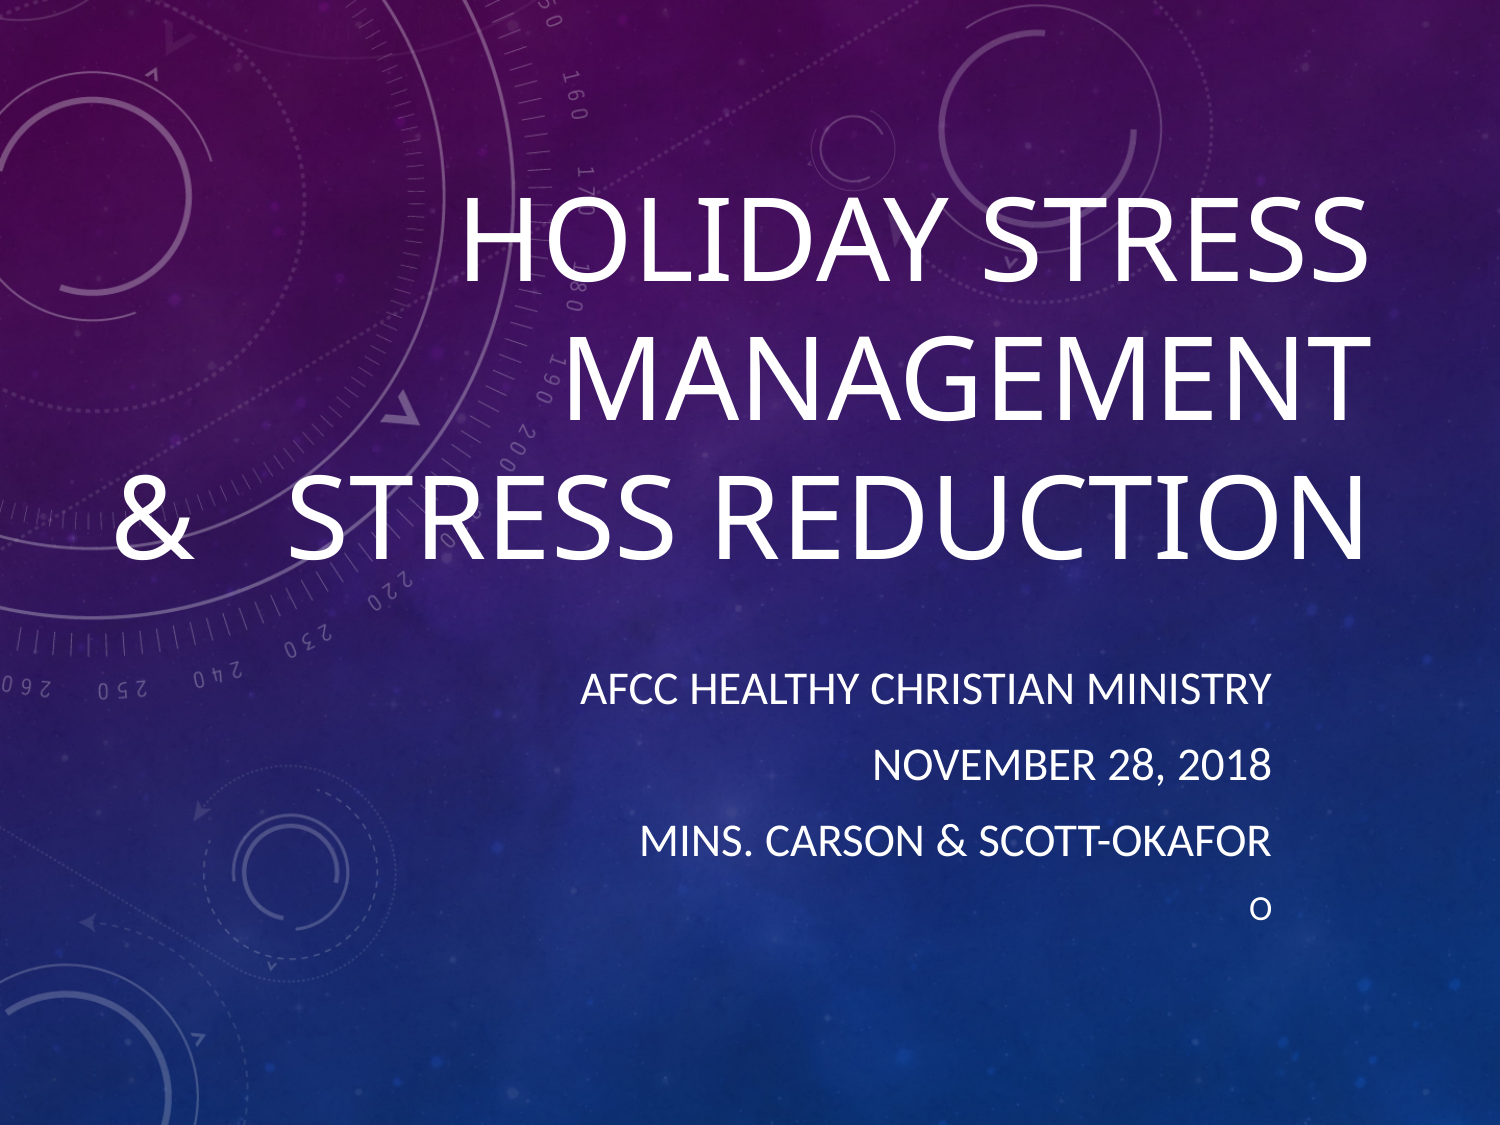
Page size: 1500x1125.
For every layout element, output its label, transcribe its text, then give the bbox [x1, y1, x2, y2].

title Holiday Stress Management & Stress Reduction [87, 112, 1388, 591]
subtitle AFCC Healthy Christian Ministry November 28, 2018 Mins. Carson & Scott-Okafor o [237, 650, 1288, 938]
picture [0, 0, 1500, 1125]
